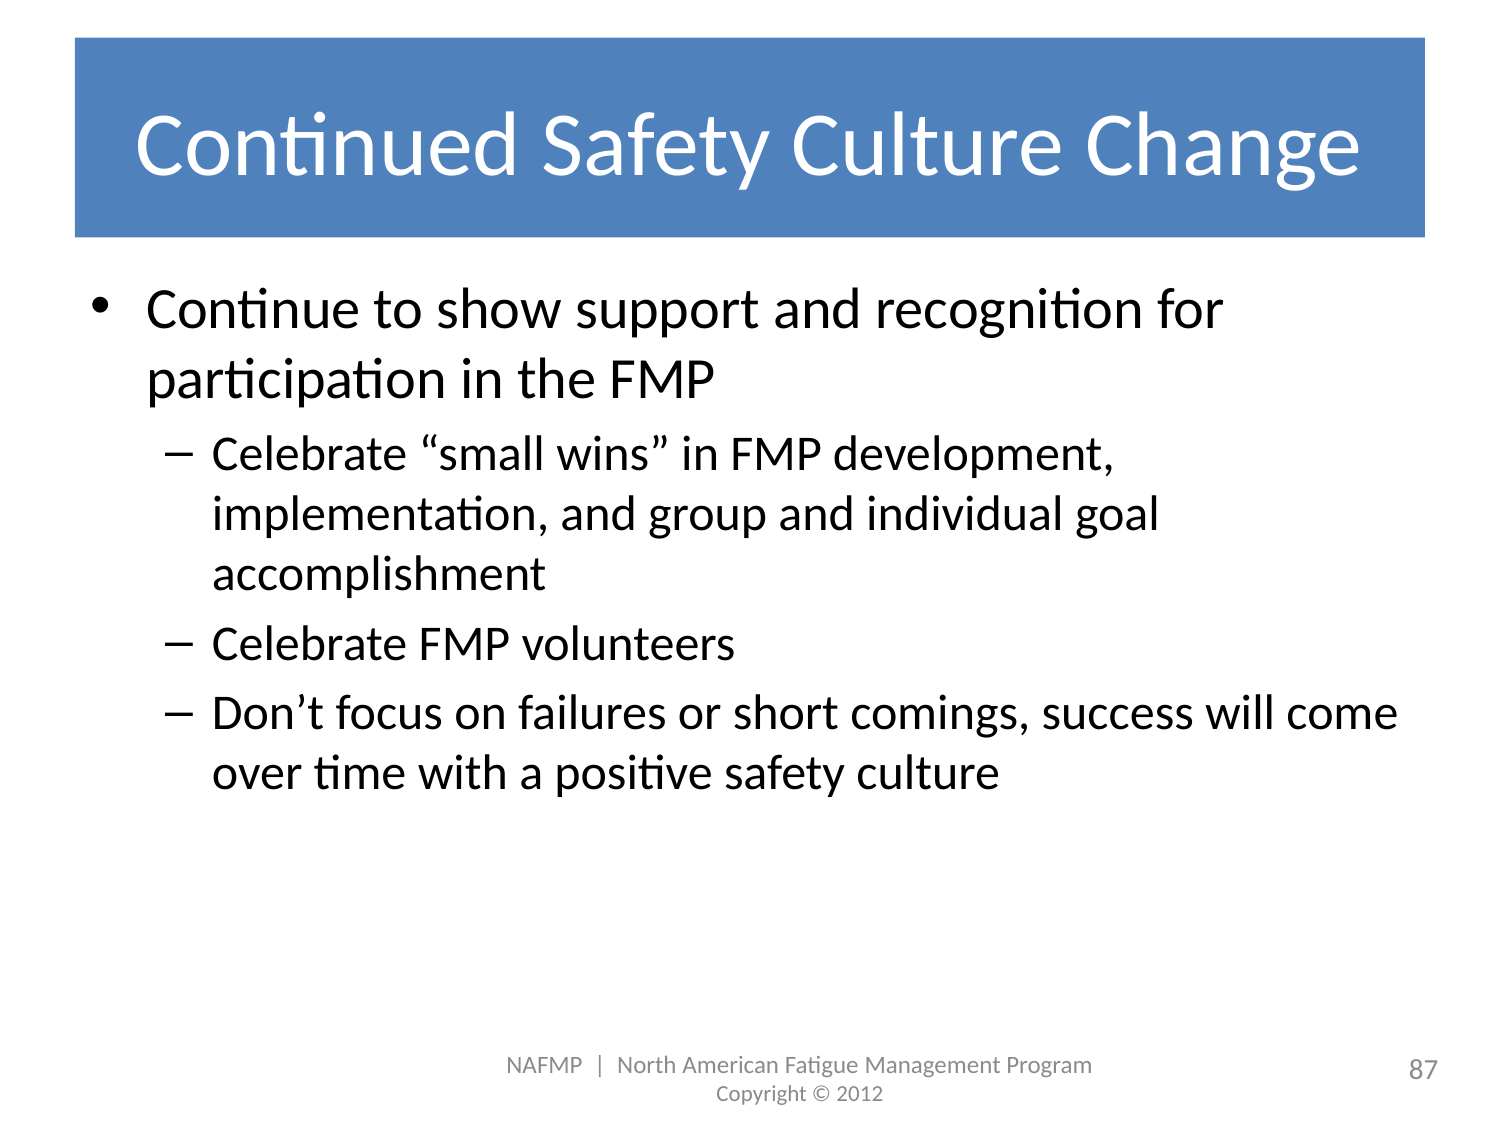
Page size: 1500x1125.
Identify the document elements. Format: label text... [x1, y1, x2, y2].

title Continued Safety Culture Change [75, 45, 1425, 233]
list Continue to show support and recognition for participation in the FMP Celebrate “small wins” in FMP development, implementation, and group and individual goal accomplishment Celebrate FMP volunteers Don’t focus on failures or short comings, success will come over time with a positive safety culture [75, 262, 1425, 1005]
